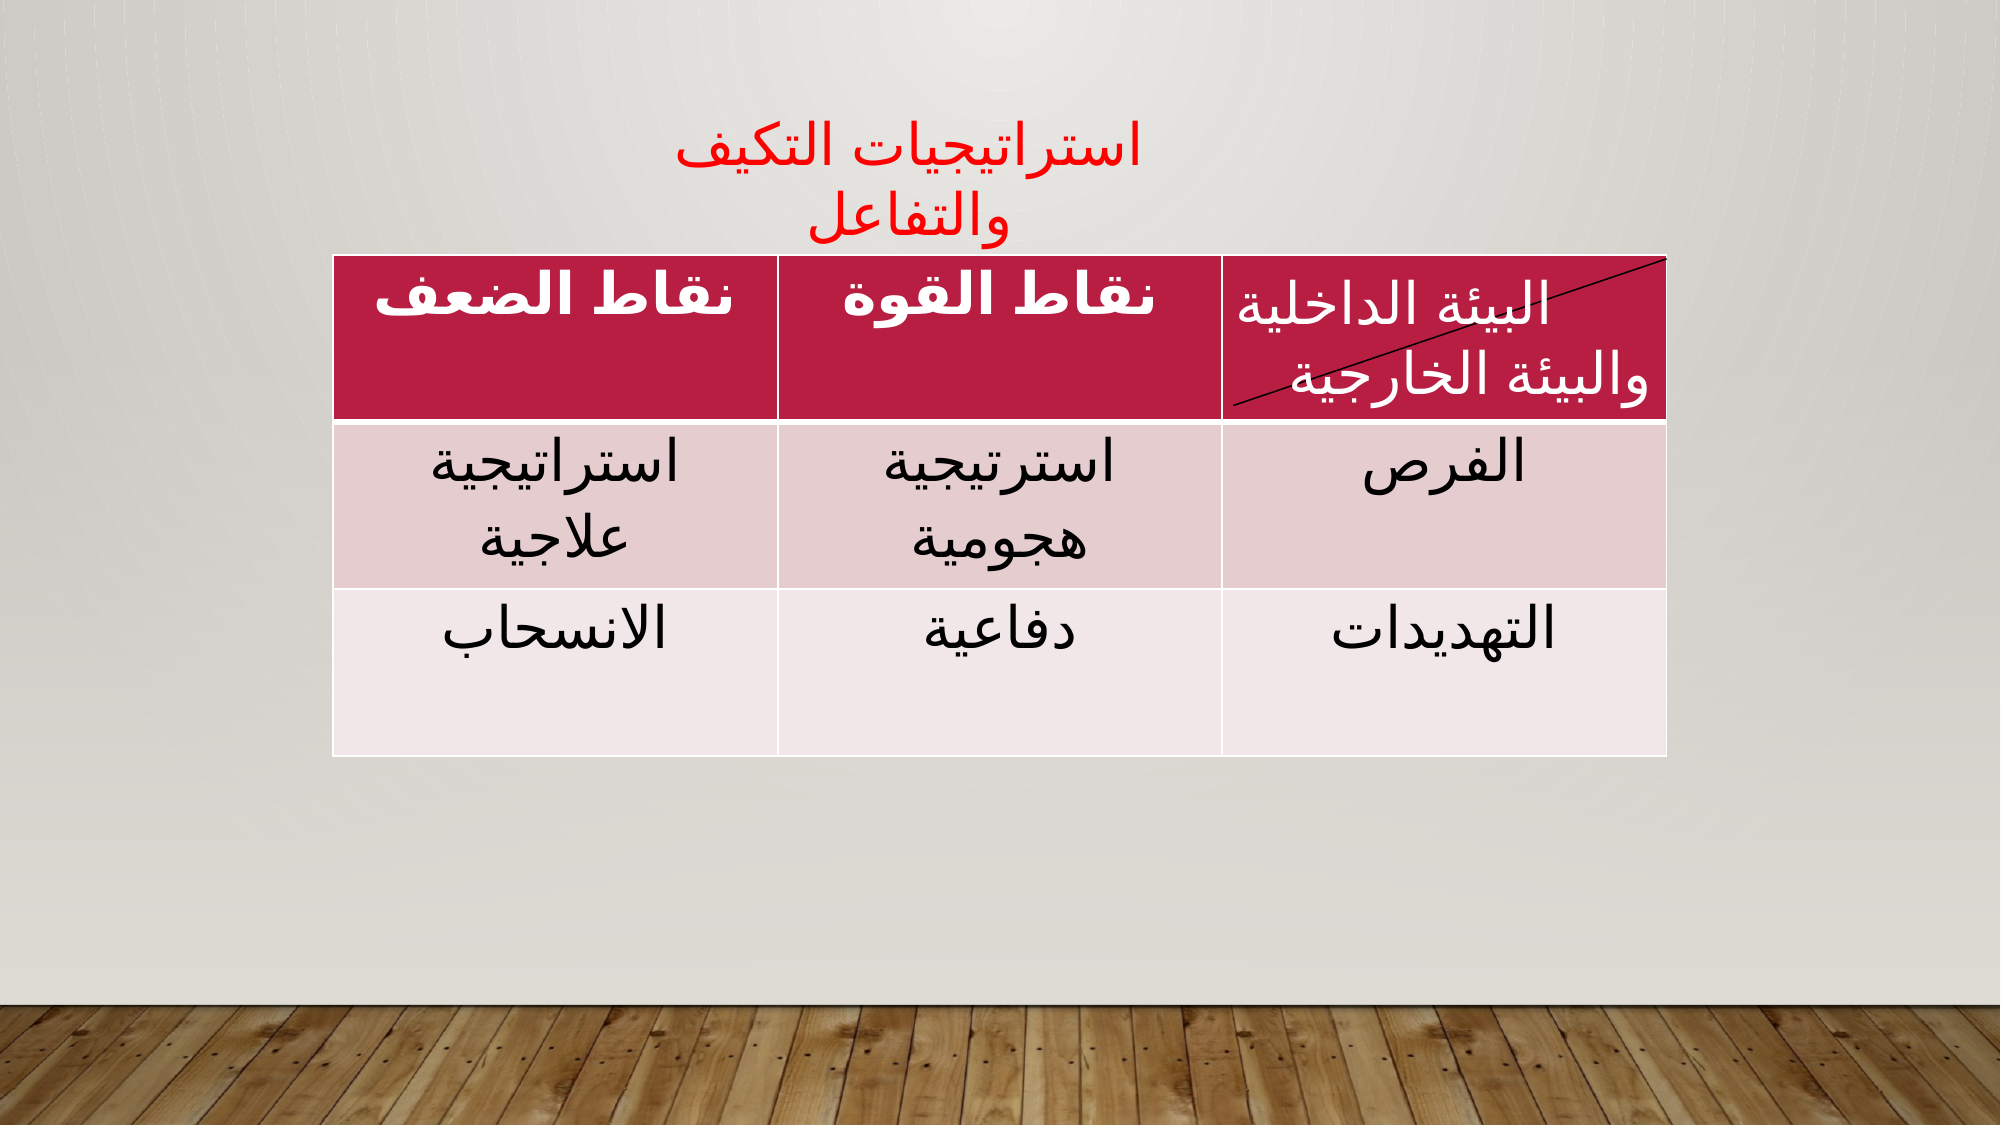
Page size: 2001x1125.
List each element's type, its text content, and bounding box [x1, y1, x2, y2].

table_cell التهديدات [1223, 590, 1666, 755]
table_cell استراتيجية علاجية [334, 425, 777, 588]
table_header نقاط الضعف [334, 256, 777, 419]
table_cell استرتيجية هجومية [779, 425, 1221, 588]
table_cell دفاعية [779, 590, 1221, 755]
table_header [1223, 414, 1666, 419]
picture [0, 1005, 2000, 1125]
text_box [1232, 258, 1667, 406]
table_cell الانسحاب [334, 590, 777, 755]
table_cell الفرص [1223, 425, 1666, 588]
table_header نقاط القوة [779, 256, 1221, 419]
text_box البيئة الداخلية والبيئة الخارجية [1220, 258, 1667, 414]
text_box استراتيجيات التكيف والتفاعل [555, 99, 1263, 255]
